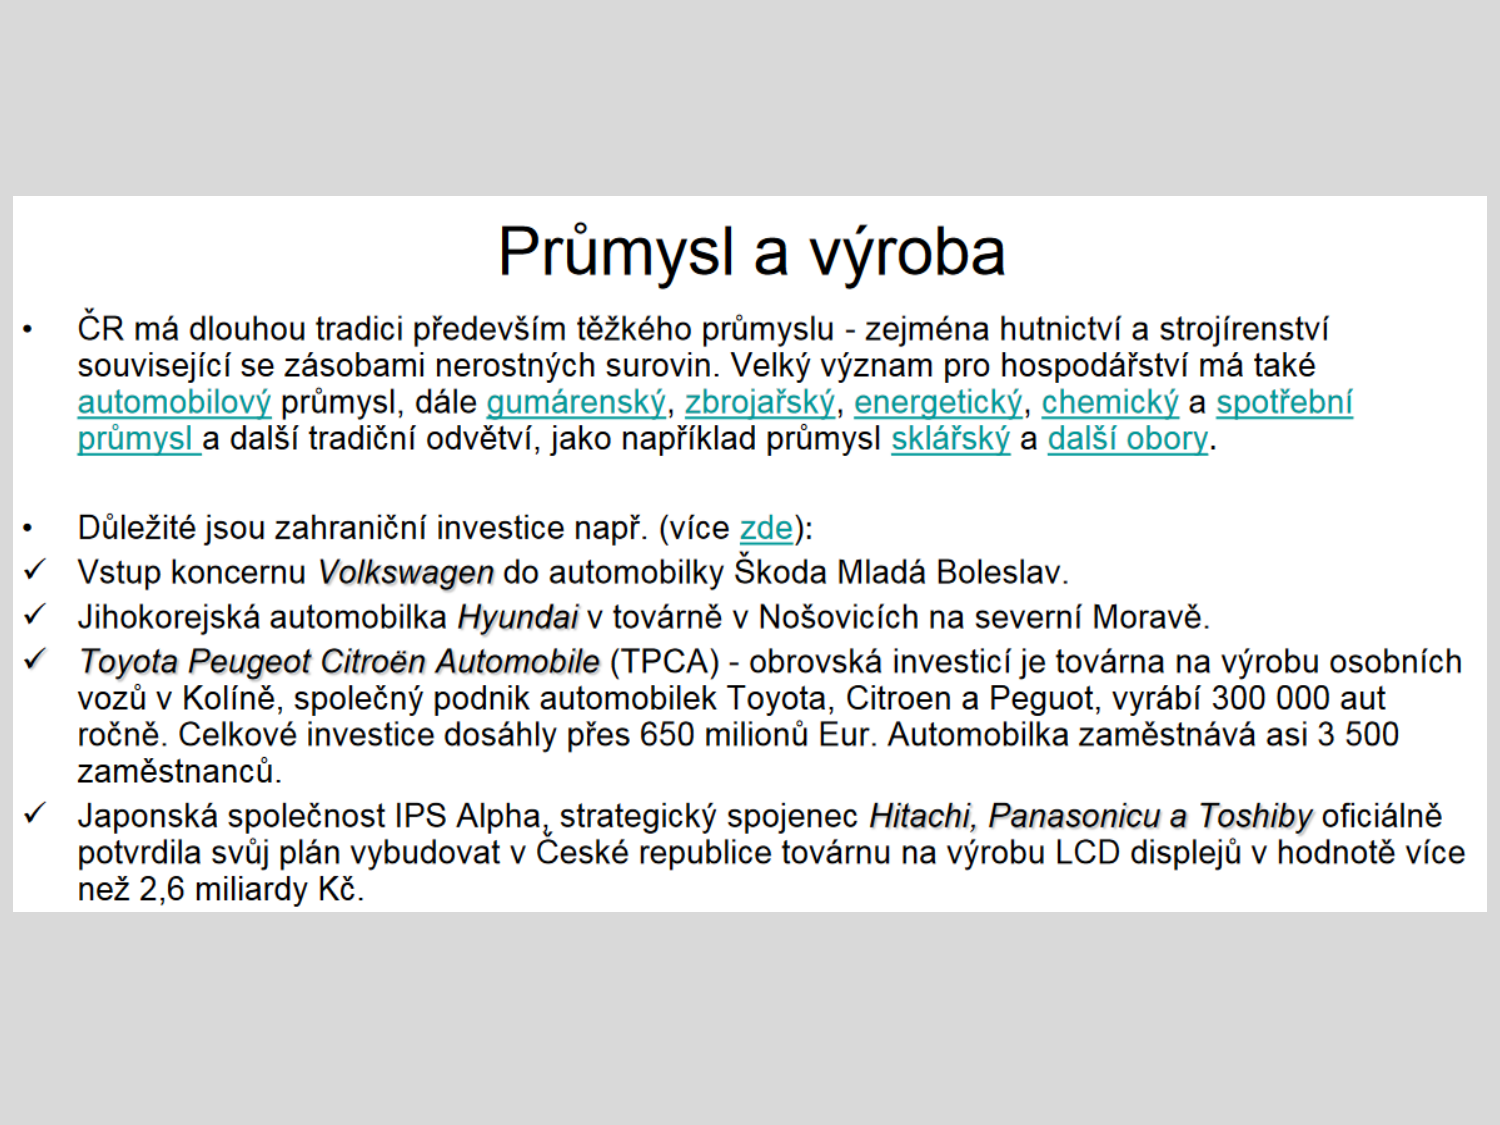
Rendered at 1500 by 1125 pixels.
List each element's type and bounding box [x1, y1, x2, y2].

picture [13, 196, 1487, 913]
